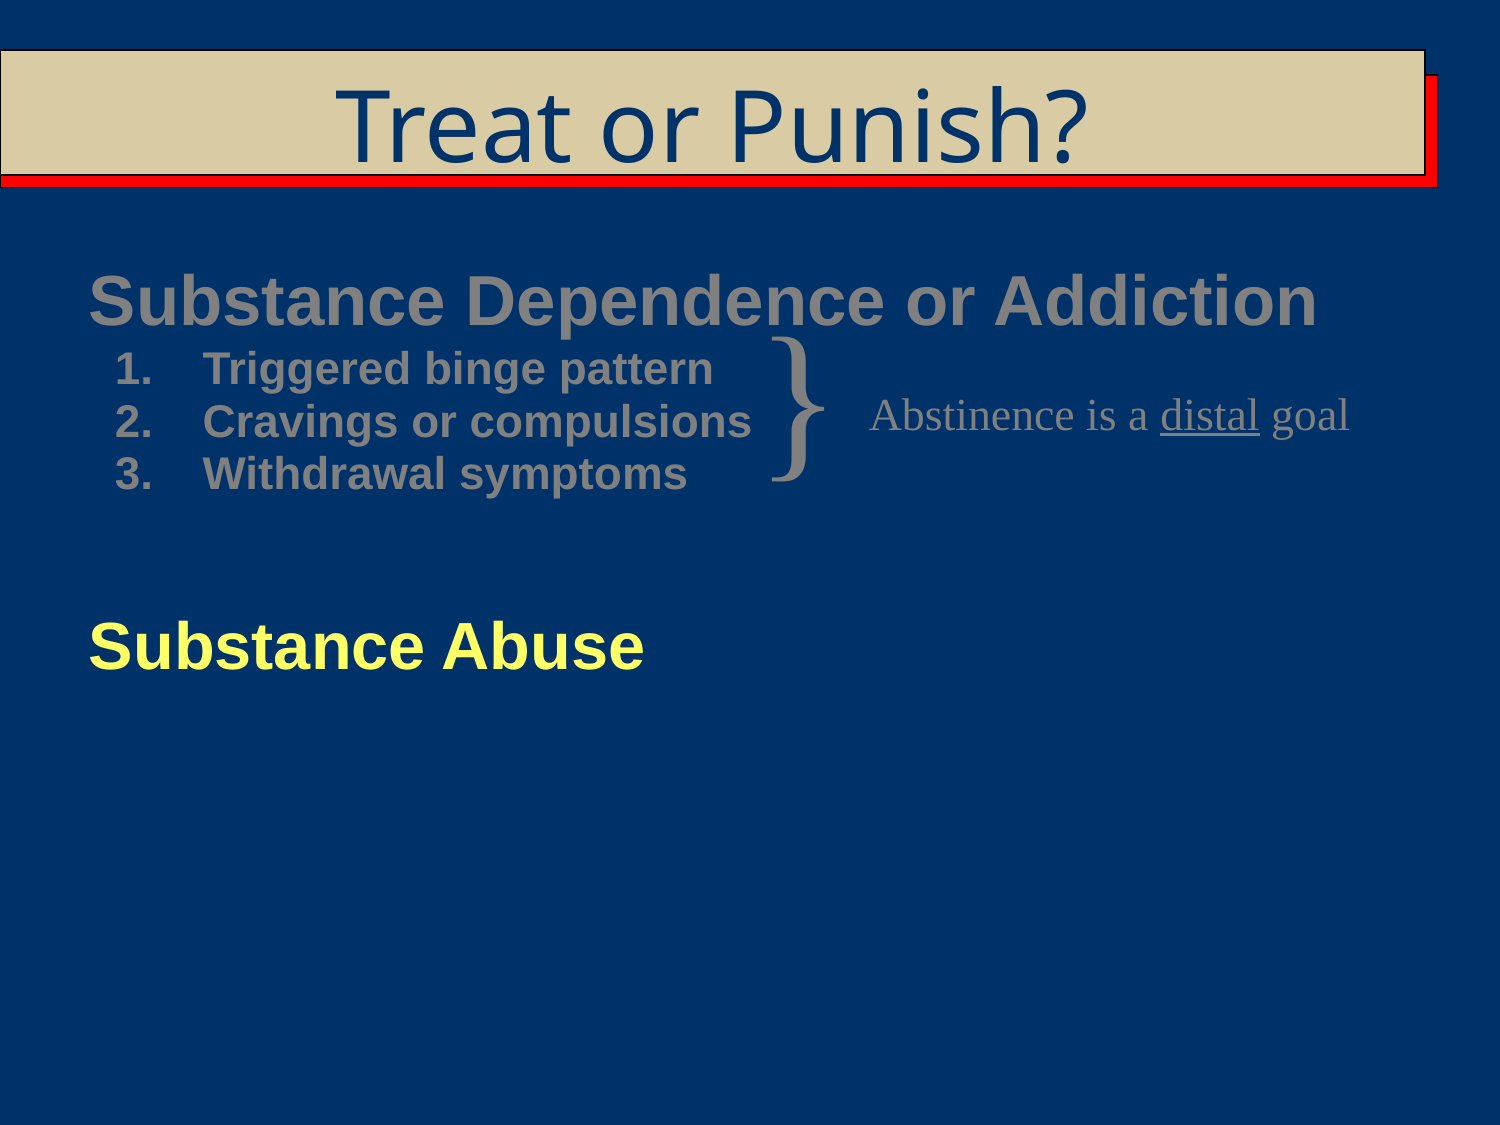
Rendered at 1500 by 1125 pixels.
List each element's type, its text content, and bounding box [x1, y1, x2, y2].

list Substance Dependence or Addiction Triggered binge pattern Cravings or compulsions Withdrawal symptoms Substance Abuse [24, 162, 1500, 963]
text_box [0, 50, 1425, 54]
text_box Treat or Punish? [0, 54, 1438, 190]
text_box Abstinence is a distal goal [849, 377, 1370, 463]
text_box } [687, 325, 836, 626]
